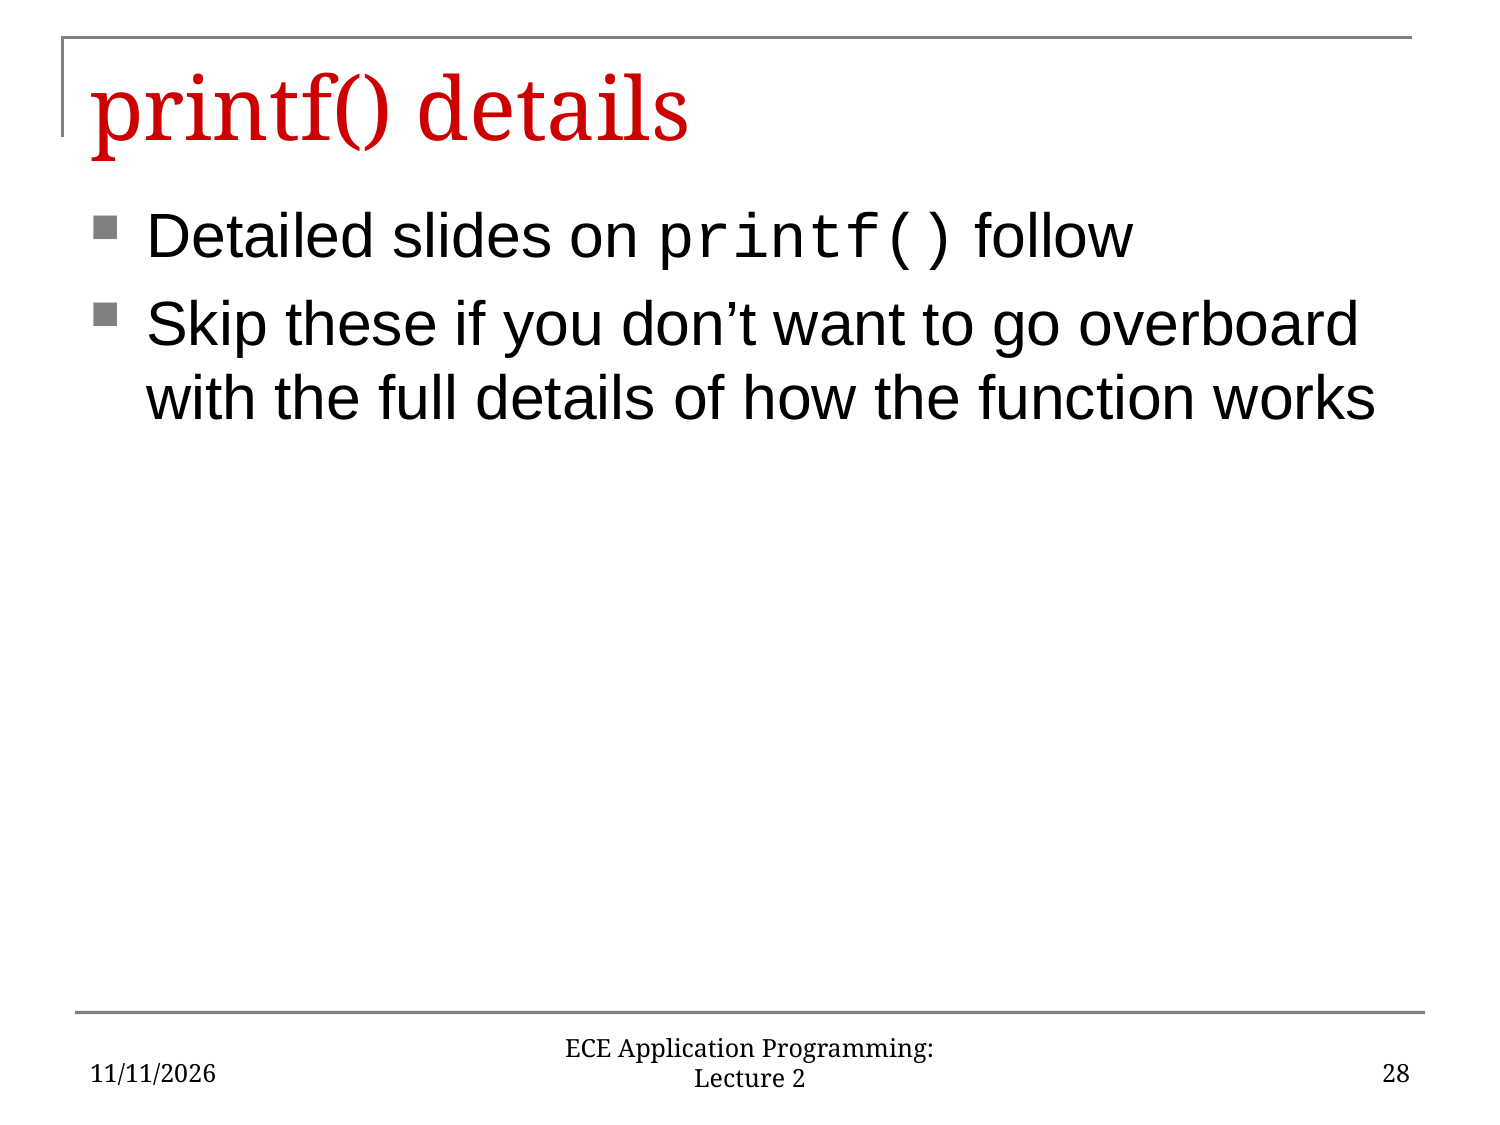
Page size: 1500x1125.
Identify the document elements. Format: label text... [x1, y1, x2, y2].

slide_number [74, 1023, 426, 1100]
title printf() details [75, 45, 1425, 163]
slide_number 28 [1074, 1023, 1426, 1100]
list Detailed slides on printf() follow Skip these if you don’t want to go overboard with the full details of how the function works [75, 187, 1425, 1006]
footer ECE Application Programming: Lecture 2 [512, 1024, 988, 1101]
